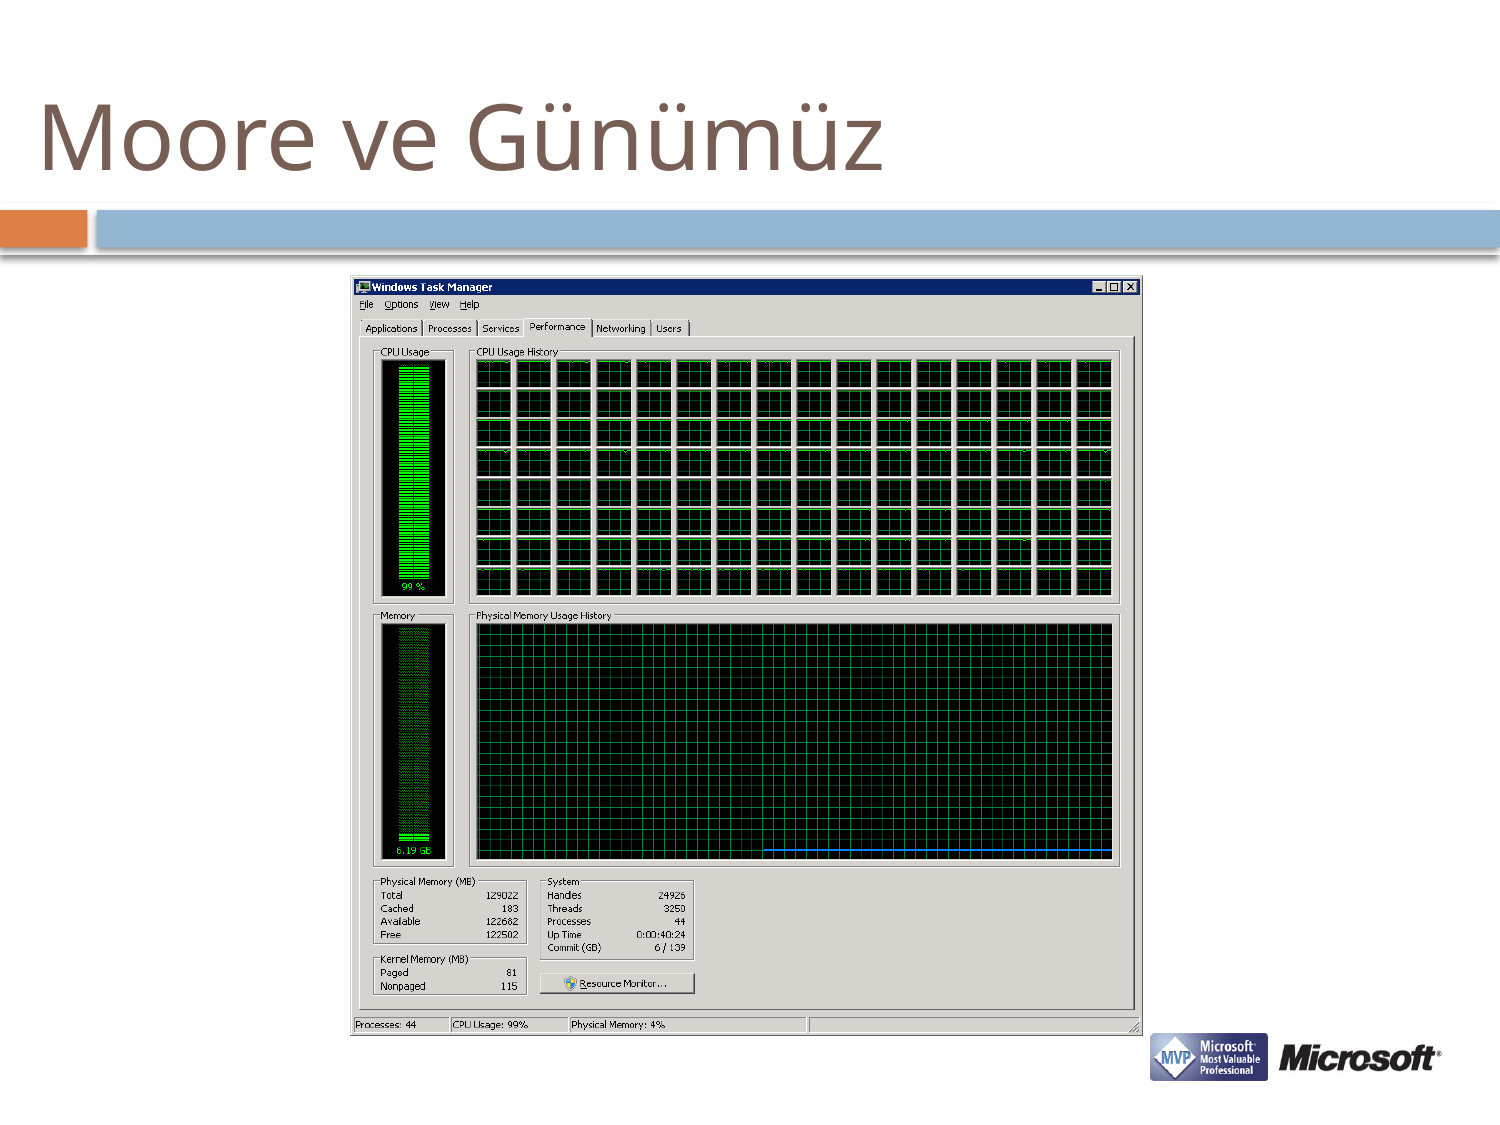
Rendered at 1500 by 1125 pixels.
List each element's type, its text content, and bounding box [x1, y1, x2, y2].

picture [1278, 1036, 1442, 1079]
title Moore ve Günümüz [21, 40, 1435, 228]
picture [350, 275, 1143, 1037]
picture [1150, 1033, 1268, 1081]
